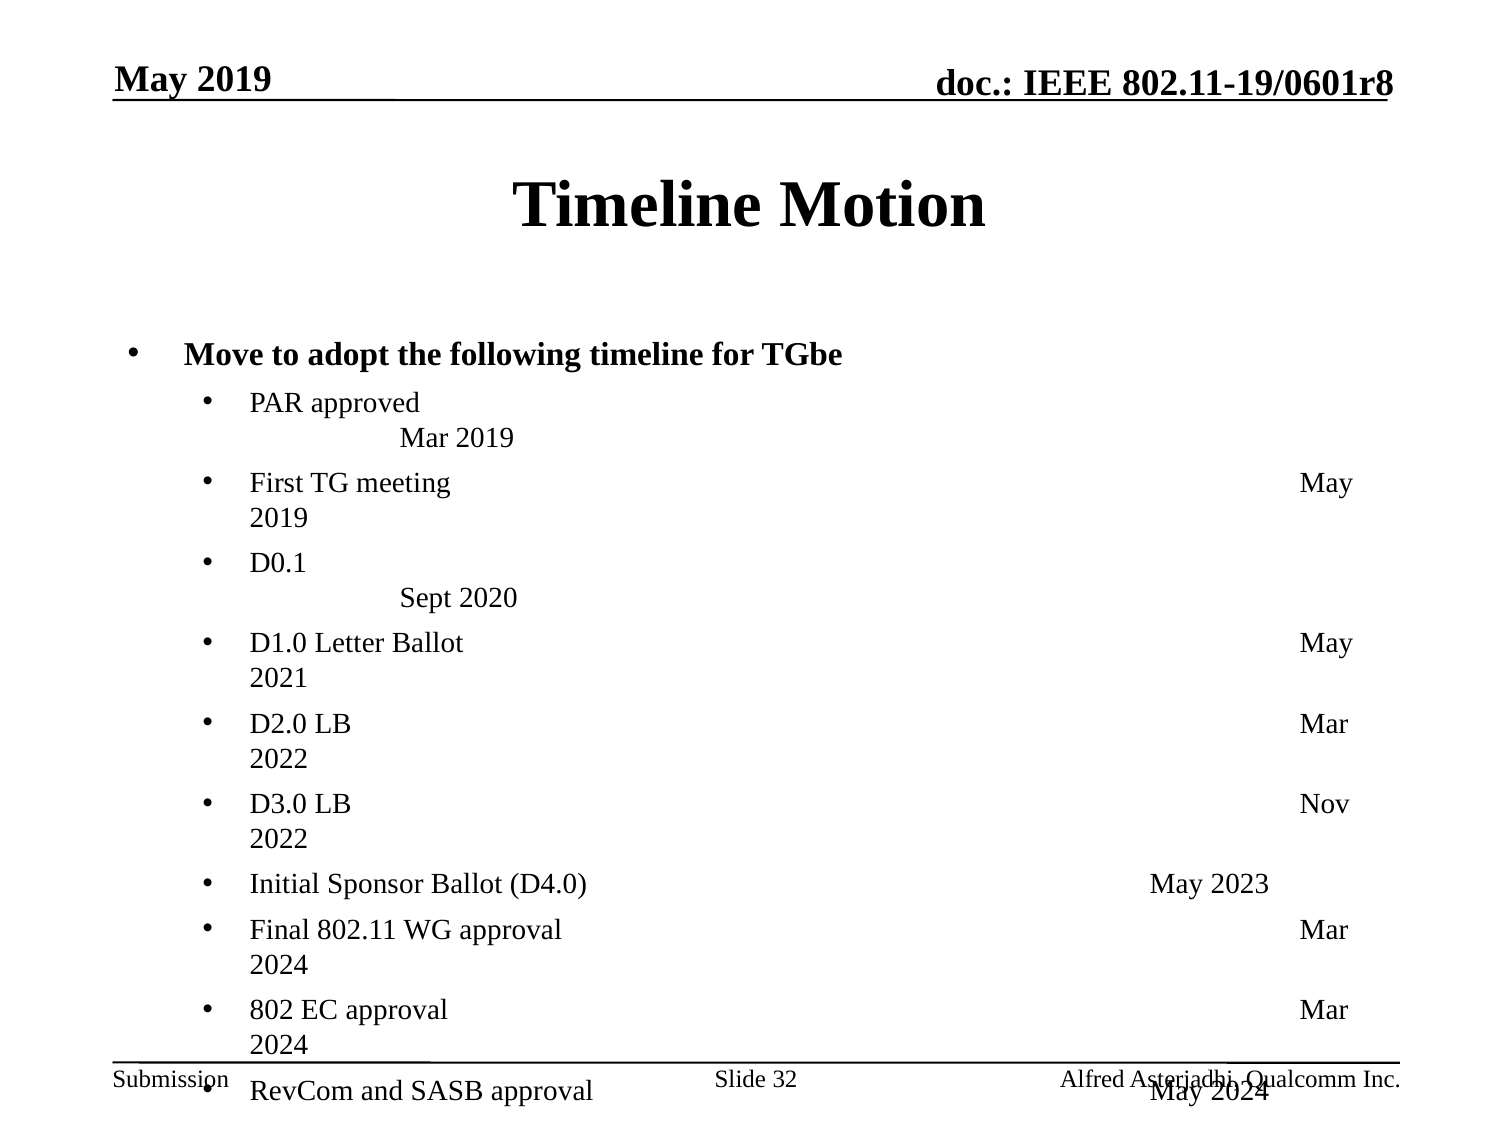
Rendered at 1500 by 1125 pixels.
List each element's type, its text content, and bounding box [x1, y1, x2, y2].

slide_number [114, 54, 423, 100]
slide_number Slide 32 [712, 1061, 800, 1123]
list Move to adopt the following timeline for TGbe PAR approved Mar 2019 First TG meeting May 2019 D0.1 Sept 2020 D1.0 Letter Ballot May 2021 D2.0 LB Mar 2022 D3.0 LB Nov 2022 Initial Sponsor Ballot (D4.0) May 2023 Final 802.11 WG approval Mar 2024 802 EC approval Mar 2024 RevCom and SASB approval May 2024 Move: Laurent Cariou Second: Michael Montemurro Discussion: None. Result: Motion passes with unanimous consent. [112, 324, 1388, 1063]
footer Alfred Asterjadhi, Qualcomm Inc. [878, 1061, 1402, 1093]
title Timeline Motion [112, 112, 1388, 288]
